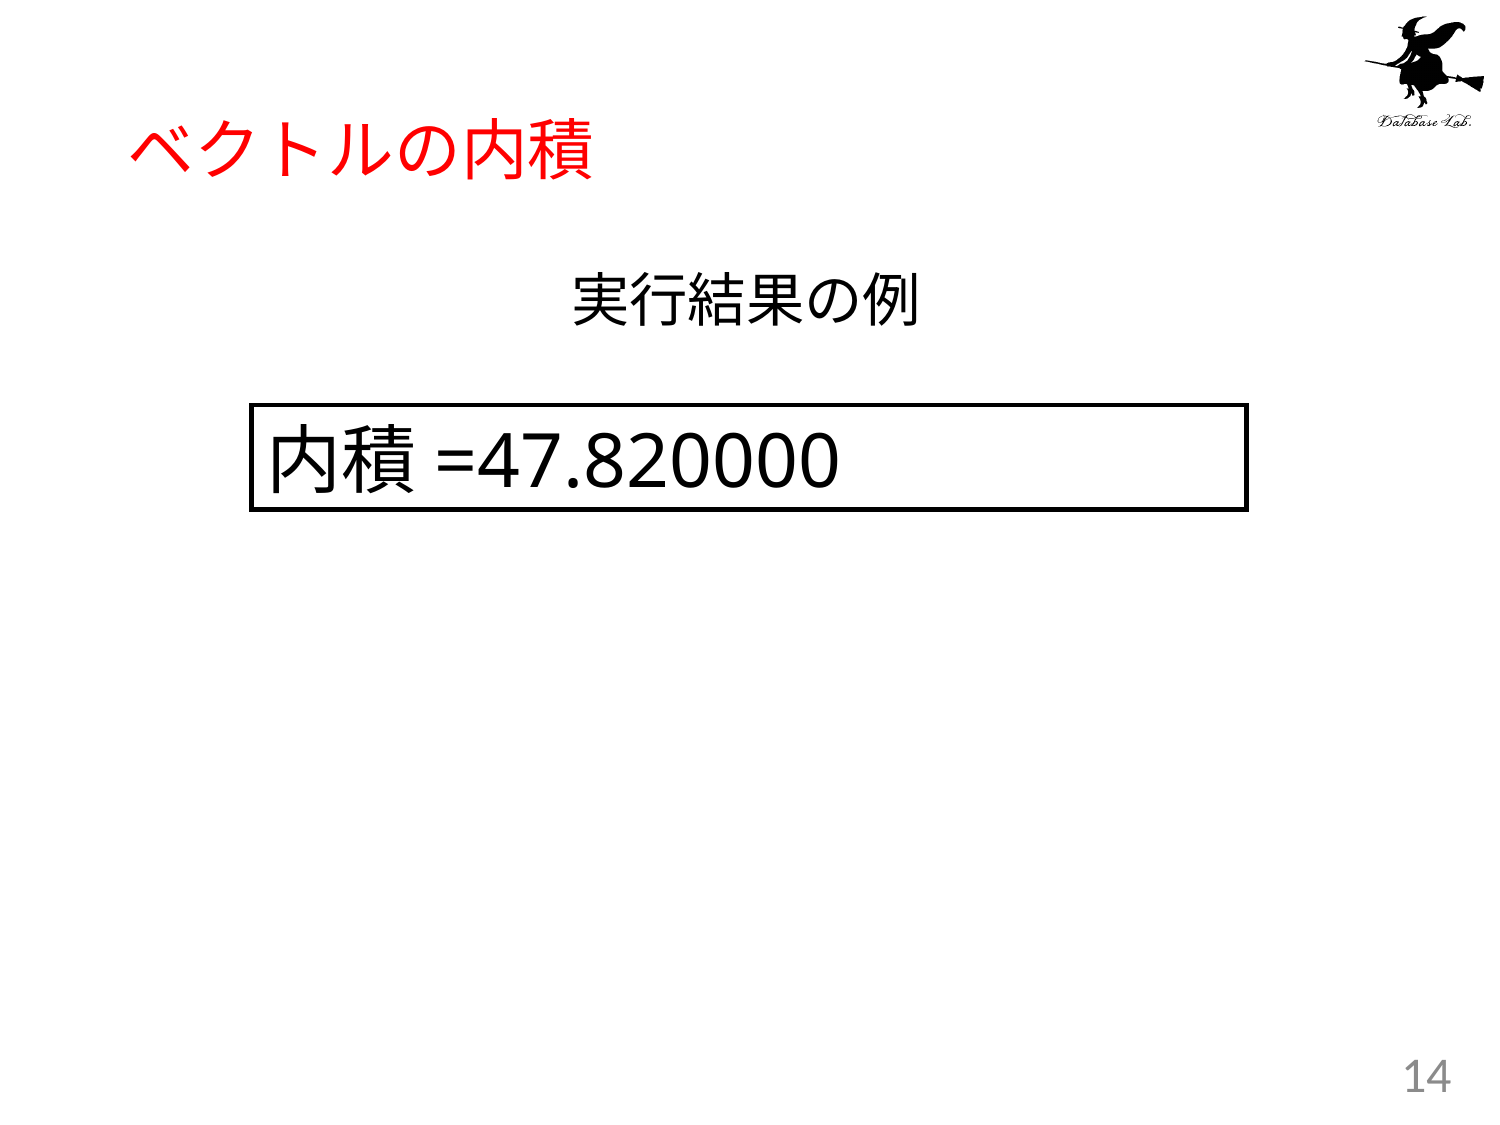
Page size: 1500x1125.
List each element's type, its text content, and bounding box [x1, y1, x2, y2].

picture [1362, 14, 1486, 130]
text_box 内積=47.820000 [251, 404, 1247, 510]
text_box 実行結果の例 [556, 255, 936, 341]
title ベクトルの内積 [112, 59, 1388, 248]
slide_number 14 [1129, 1042, 1467, 1103]
